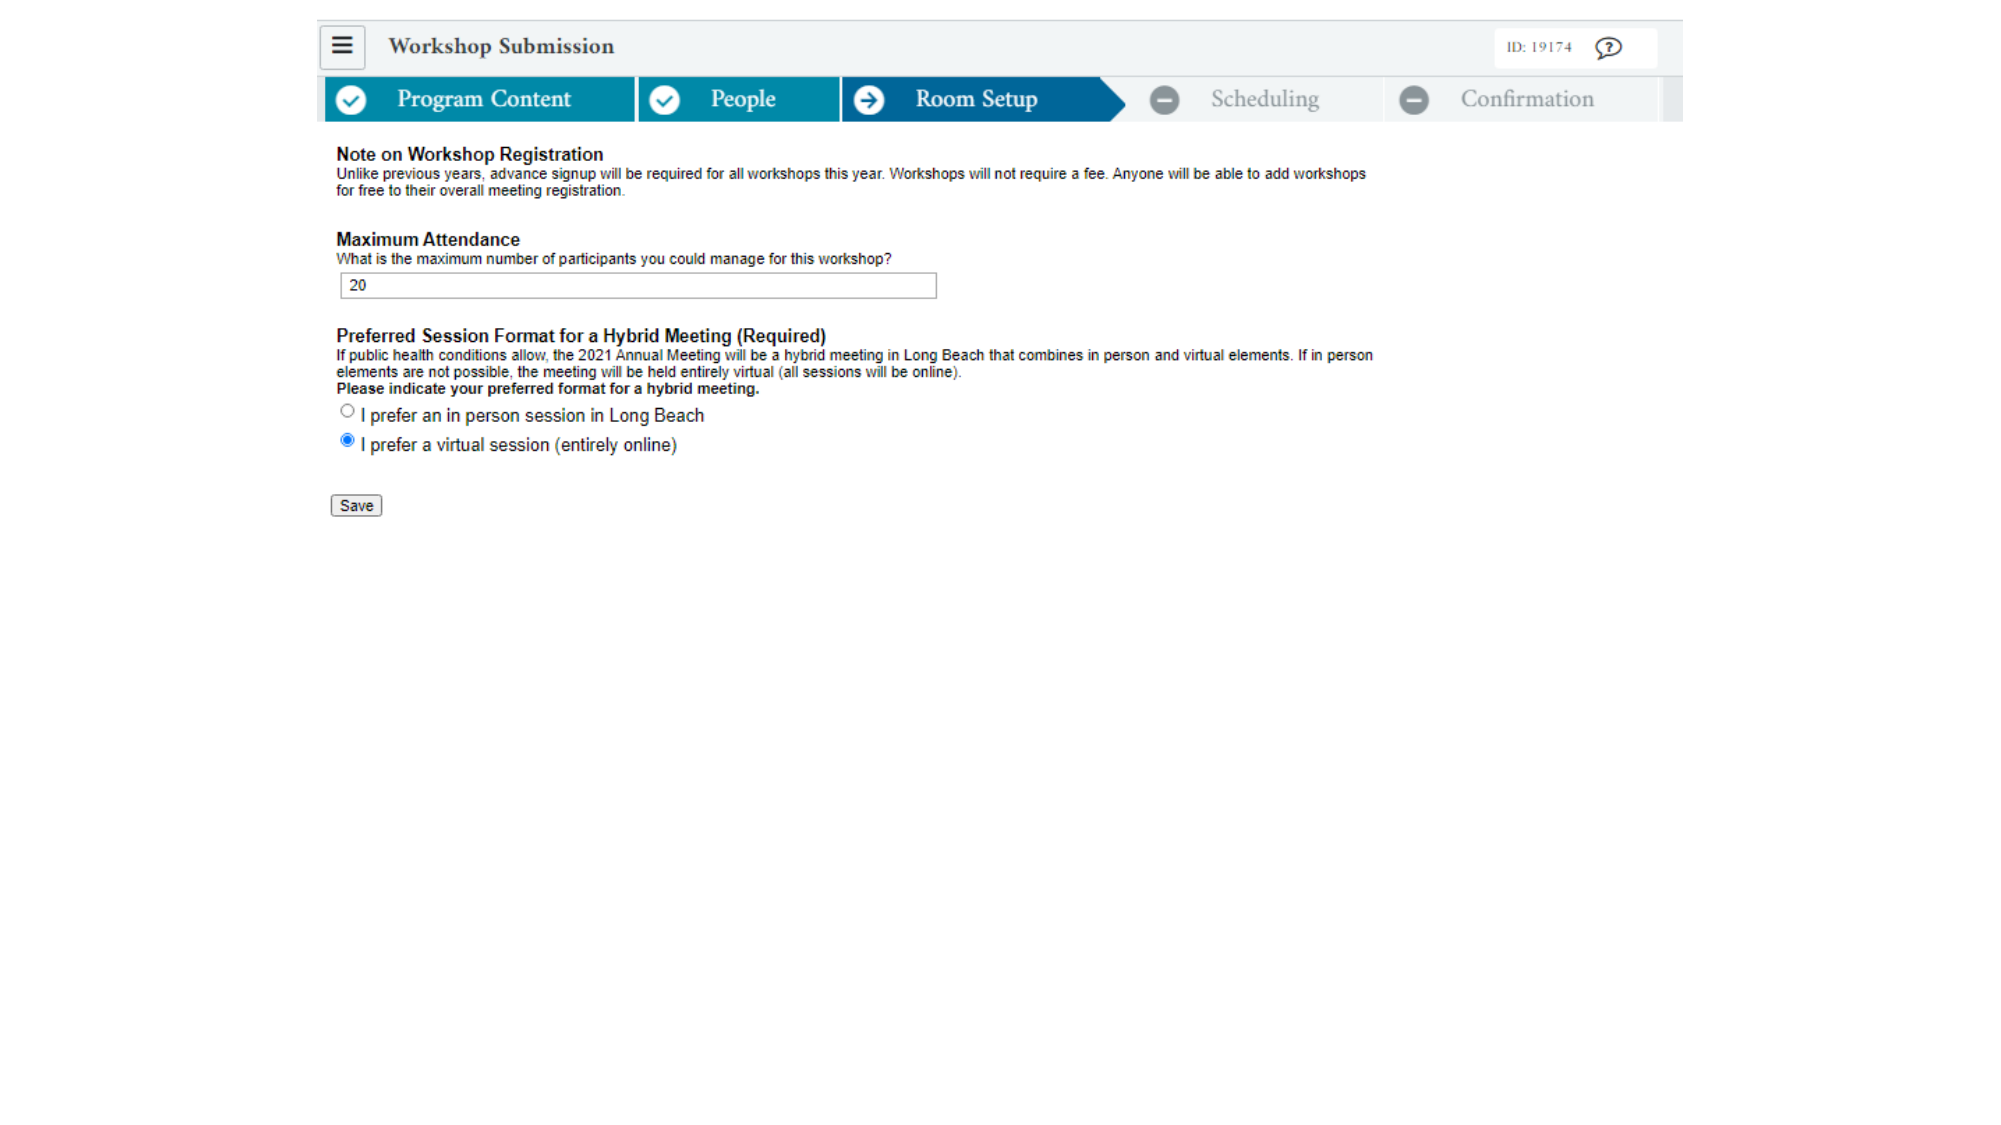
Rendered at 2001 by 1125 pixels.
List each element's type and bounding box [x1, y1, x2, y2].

picture [317, 13, 1683, 535]
